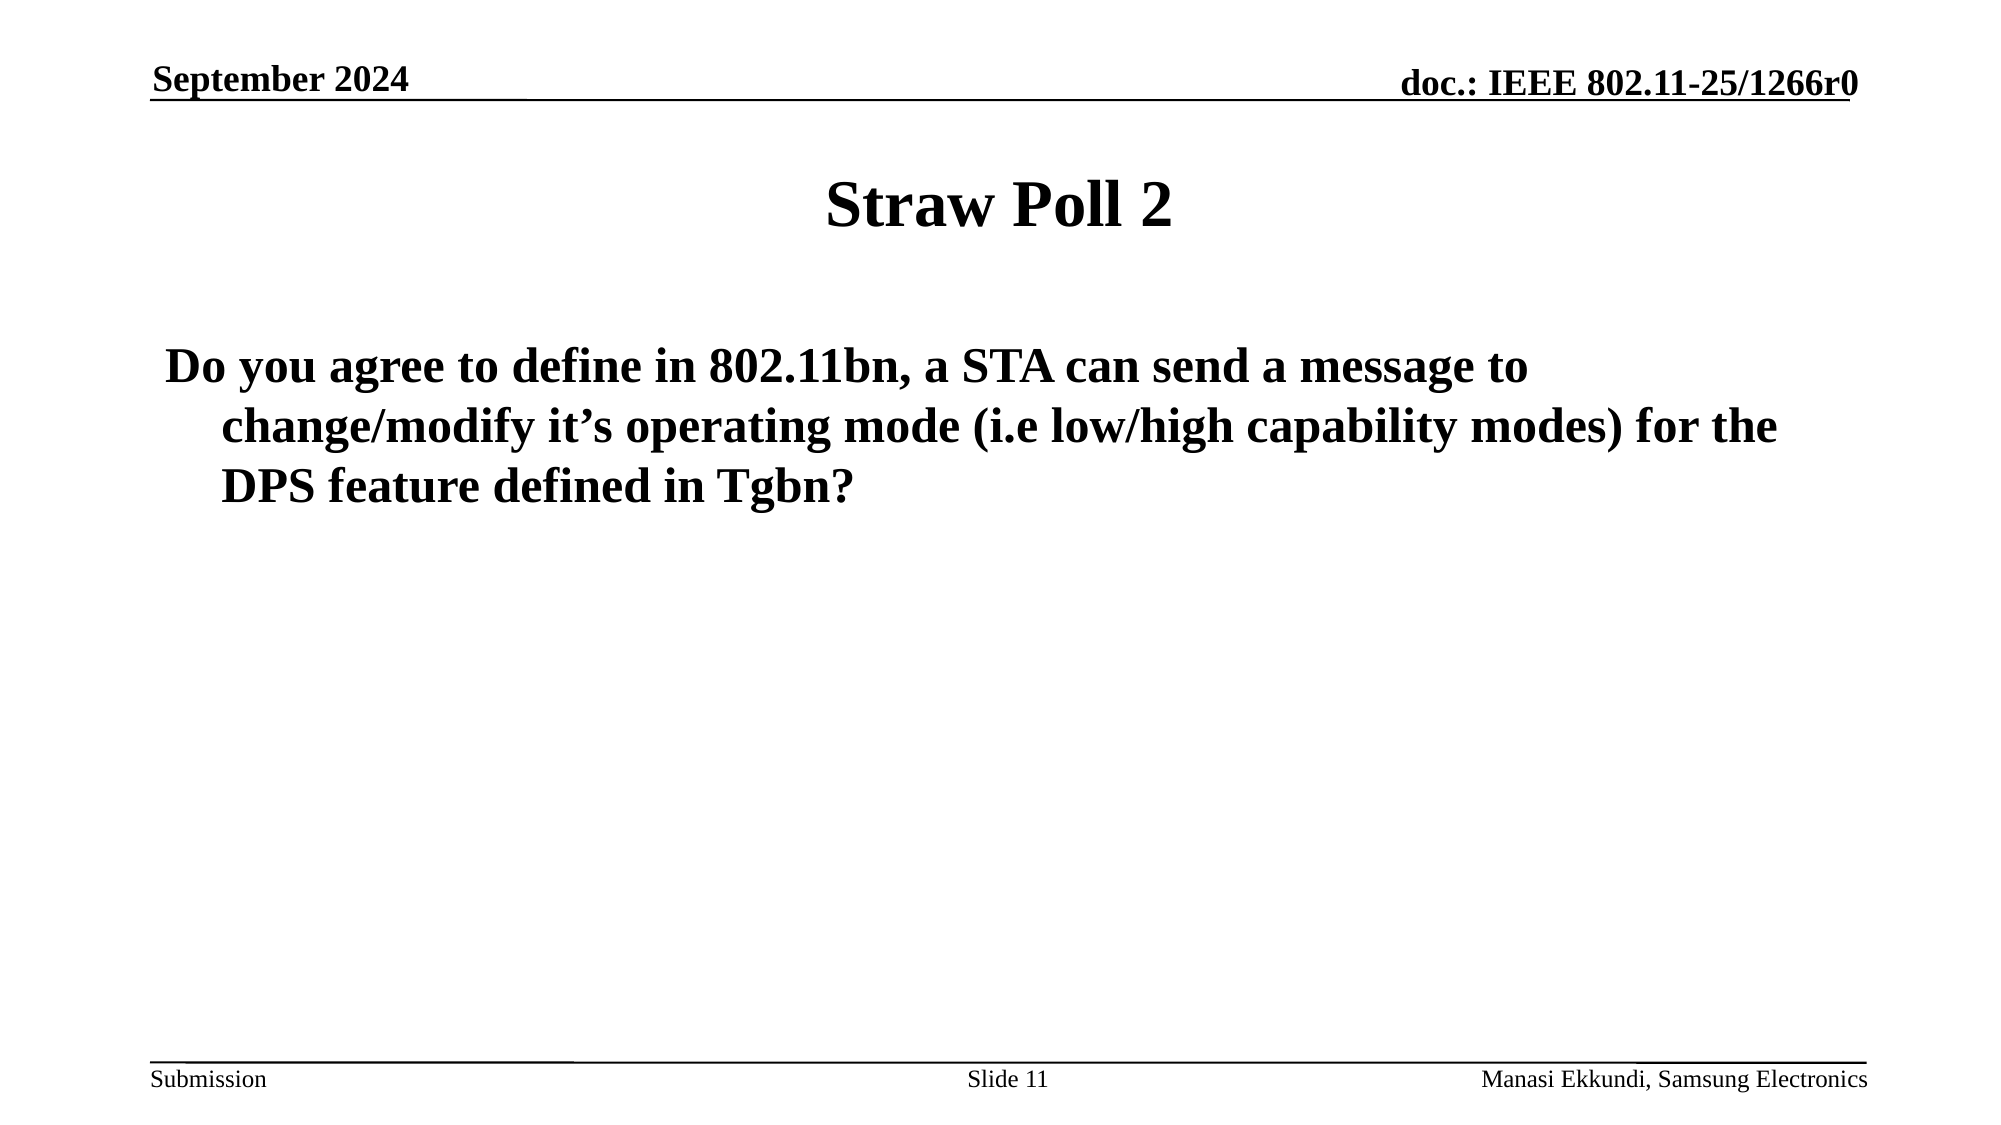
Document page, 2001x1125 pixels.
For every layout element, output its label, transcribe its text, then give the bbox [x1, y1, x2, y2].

slide_number Slide 11 [950, 1061, 1067, 1123]
footer Manasi Ekkundi, Samsung Electronics [1171, 1061, 1869, 1093]
list Do you agree to define in 802.11bn, a STA can send a message to change/modify it’s operating mode (i.e low/high capability modes) for the DPS feature defined in Tgbn? [149, 324, 1850, 1000]
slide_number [152, 54, 563, 100]
title Straw Poll 2 [149, 112, 1850, 288]
